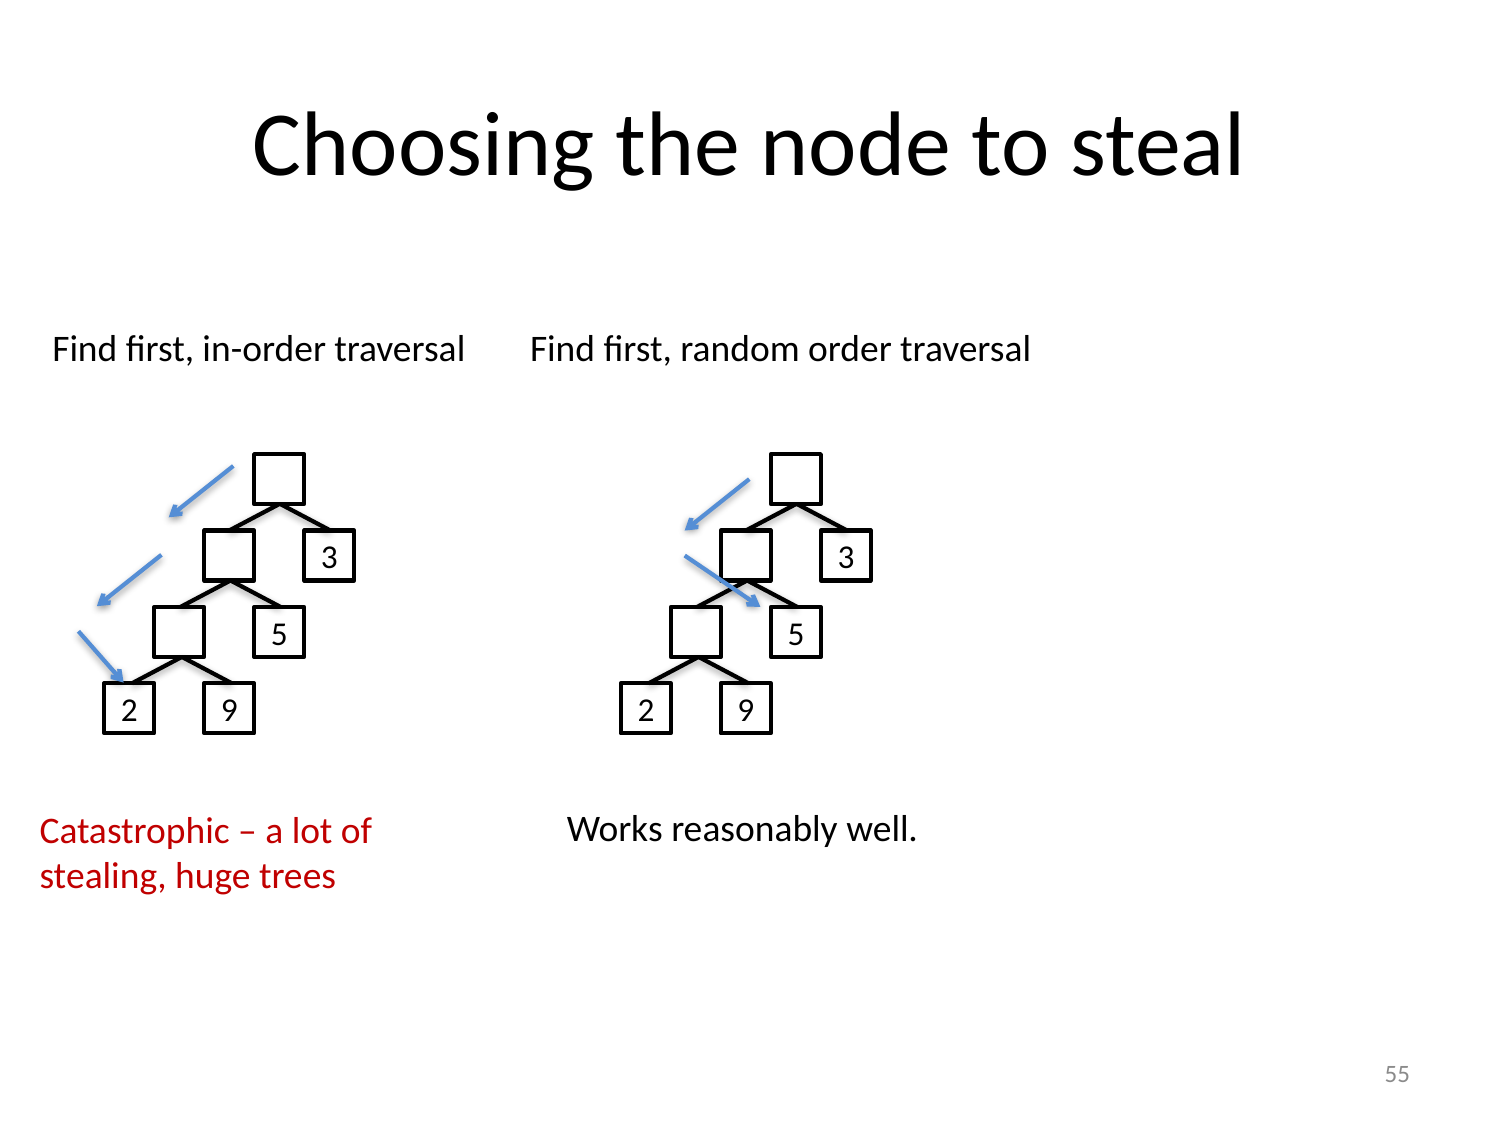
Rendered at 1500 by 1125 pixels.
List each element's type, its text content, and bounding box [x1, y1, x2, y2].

text_box [252, 452, 306, 502]
text_box [719, 538, 773, 578]
text_box [669, 605, 723, 655]
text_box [648, 656, 698, 684]
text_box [96, 554, 162, 607]
text_box 2 [102, 690, 156, 735]
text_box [796, 503, 848, 531]
text_box Find first, in-order traversal [37, 316, 515, 377]
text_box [766, 580, 798, 608]
text_box 9 [719, 681, 773, 735]
text_box Works reasonably well. [552, 796, 990, 857]
text_box 3 [819, 528, 873, 583]
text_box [230, 580, 281, 608]
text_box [168, 465, 234, 518]
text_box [180, 580, 228, 608]
text_box Find first, random order traversal [515, 316, 1063, 377]
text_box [698, 656, 749, 684]
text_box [131, 656, 181, 684]
text_box [152, 605, 206, 655]
title Choosing the node to steal [75, 45, 1425, 233]
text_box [280, 503, 331, 531]
text_box 3 [302, 528, 356, 583]
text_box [684, 478, 750, 531]
text_box 9 [202, 681, 256, 735]
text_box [228, 503, 279, 531]
text_box [769, 452, 823, 502]
text_box 5 [252, 605, 306, 659]
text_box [755, 503, 796, 531]
slide_number 55 [1074, 1042, 1425, 1103]
text_box [202, 528, 256, 578]
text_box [78, 630, 124, 683]
text_box 2 [619, 681, 673, 735]
text_box 5 [769, 605, 823, 659]
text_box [181, 656, 233, 684]
text_box Catastrophic – a lot of stealing, huge trees [24, 799, 463, 904]
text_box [684, 555, 761, 608]
